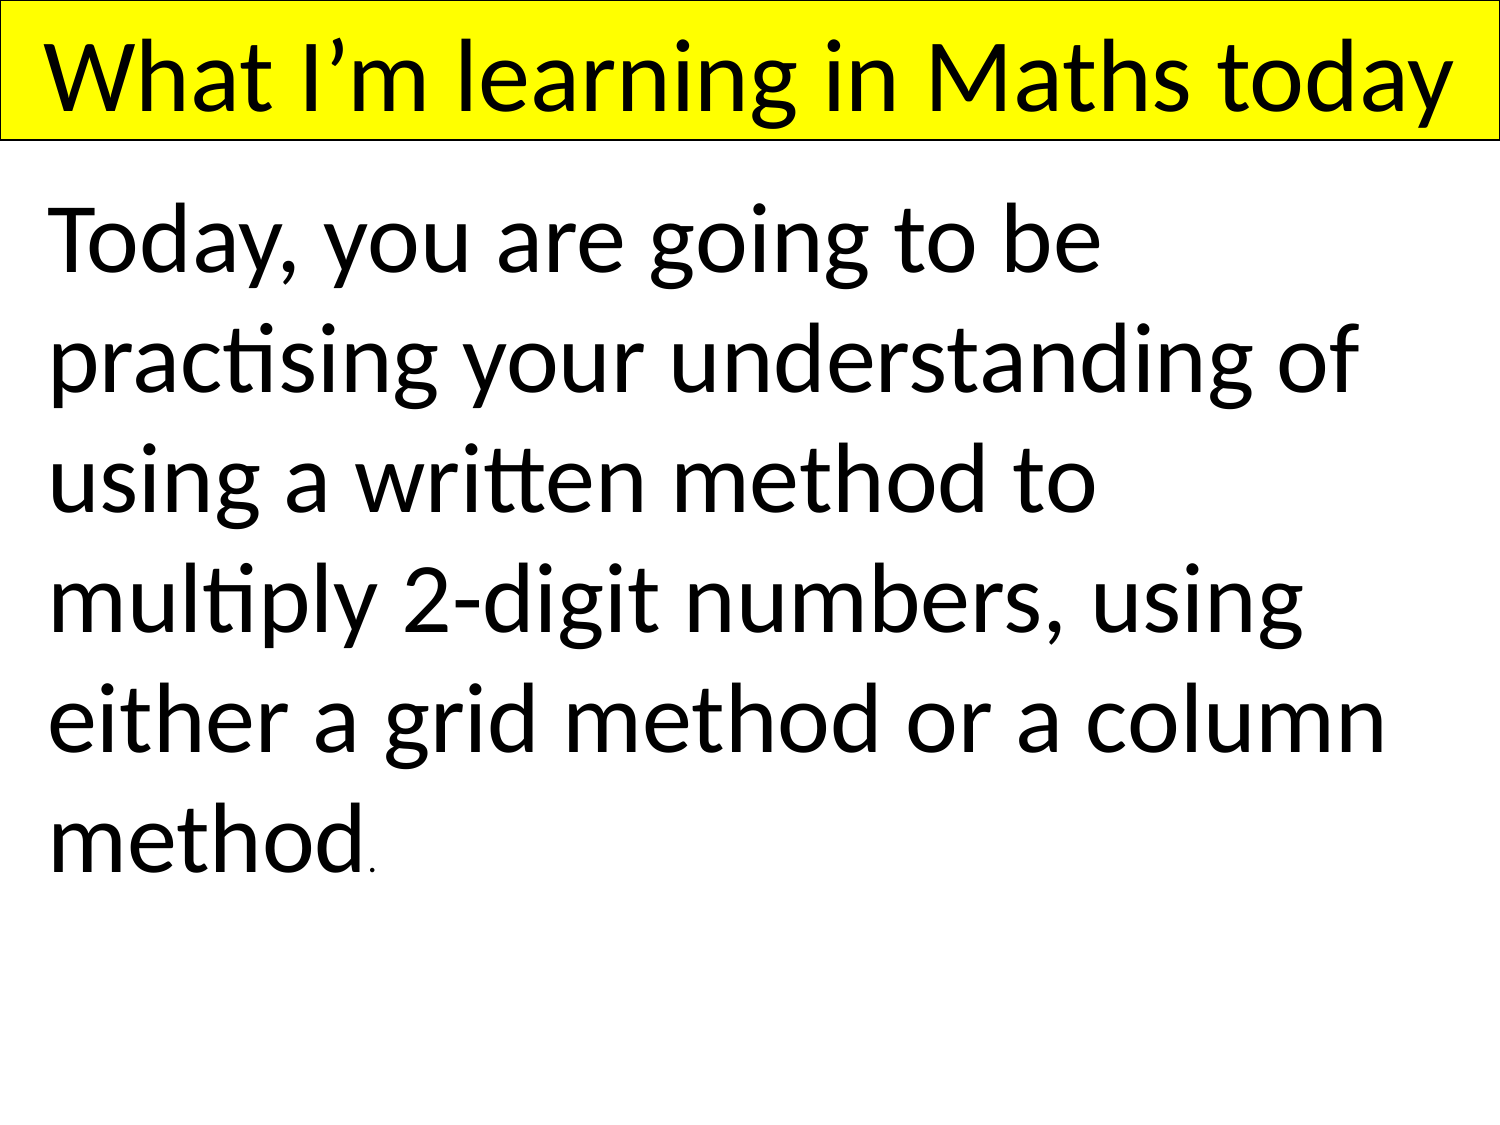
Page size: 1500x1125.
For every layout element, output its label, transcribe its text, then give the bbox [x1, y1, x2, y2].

text_box Today, you are going to be practising your understanding of using a written method to multiply 2-digit numbers, using either a grid method or a column method. [32, 165, 1462, 900]
text_box What I’m learning in Maths today [0, 0, 1500, 140]
